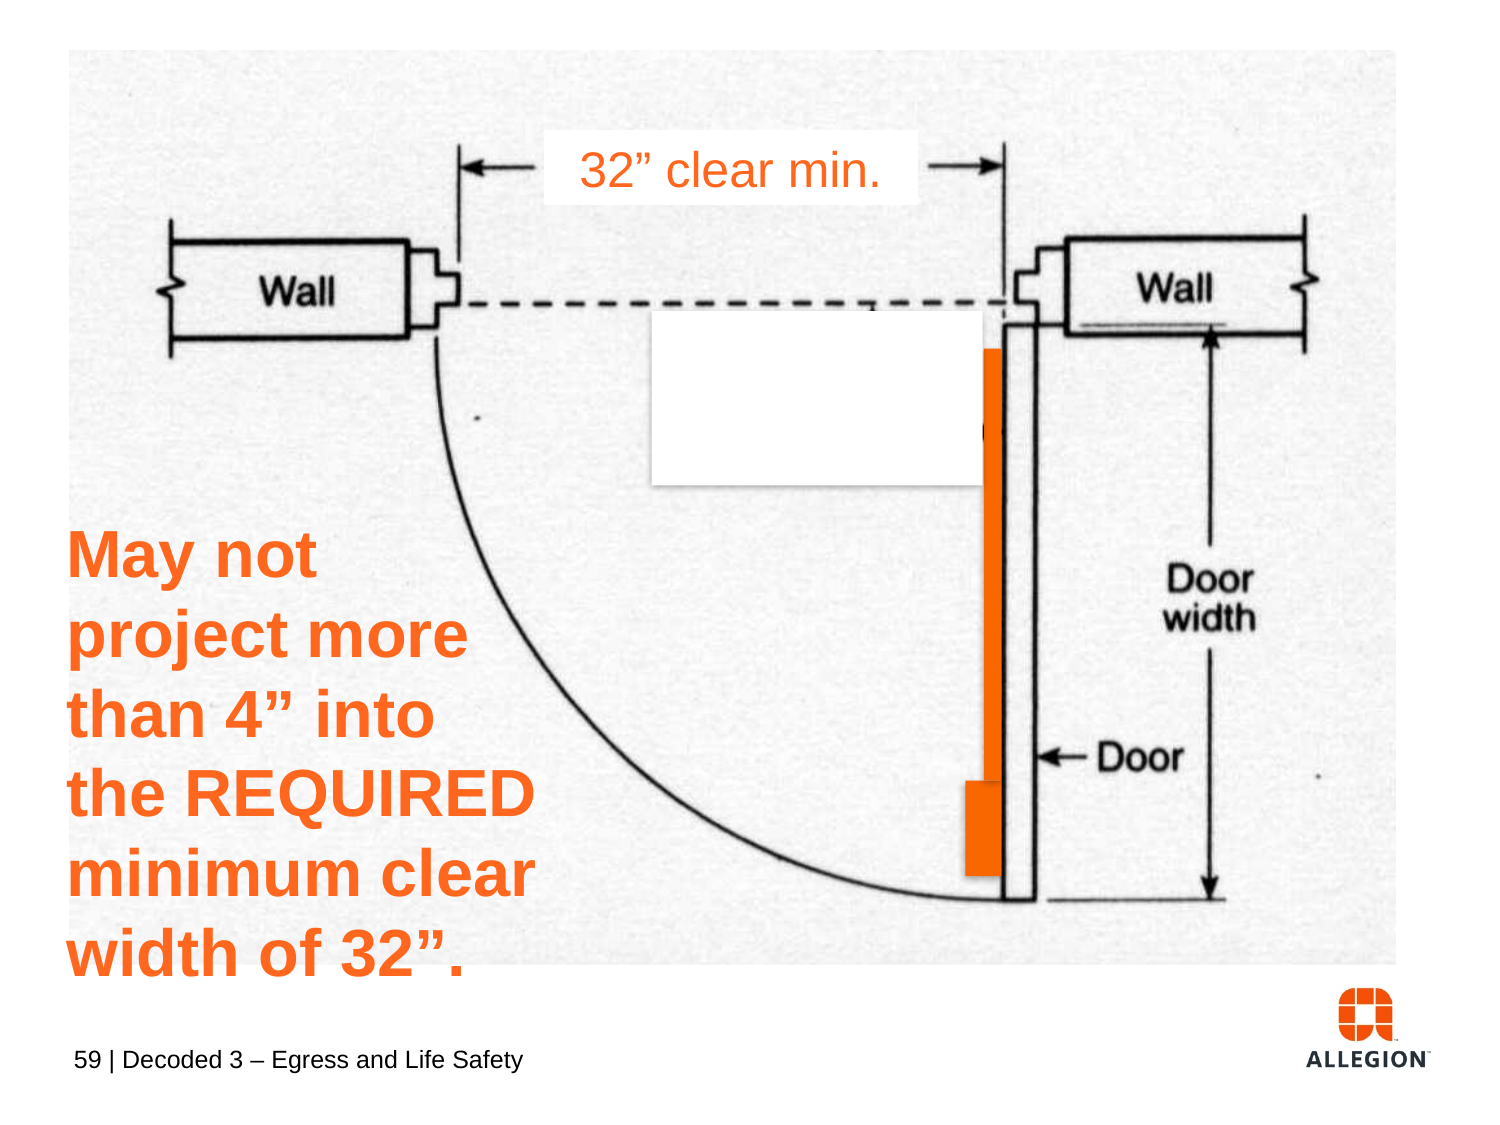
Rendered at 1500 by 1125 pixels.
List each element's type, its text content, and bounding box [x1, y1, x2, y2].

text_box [69, 50, 1396, 965]
picture [1302, 984, 1434, 1071]
text_box May not project more than 4” into the REQUIRED minimum clear width of 32”. [51, 503, 562, 998]
